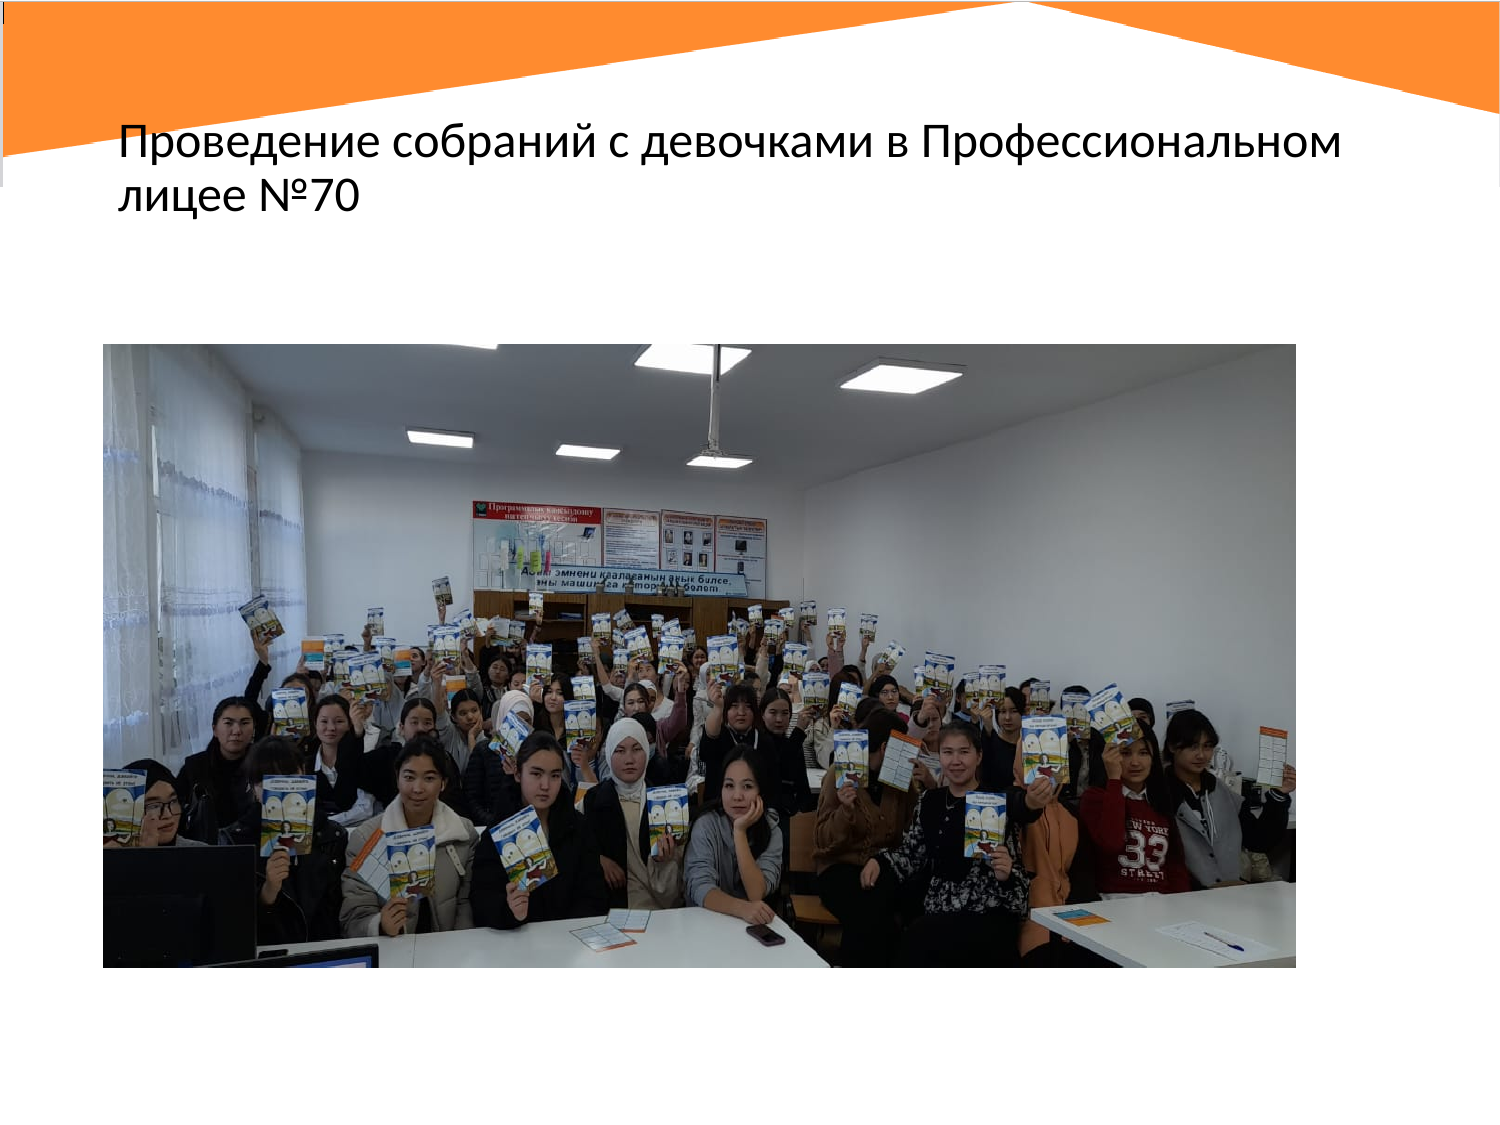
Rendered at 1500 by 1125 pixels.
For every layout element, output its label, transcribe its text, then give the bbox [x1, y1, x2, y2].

title Проведение собраний с девочками в Профессиональном лицее №70 [103, 59, 1397, 278]
picture [103, 344, 1296, 968]
picture [0, 0, 1500, 187]
